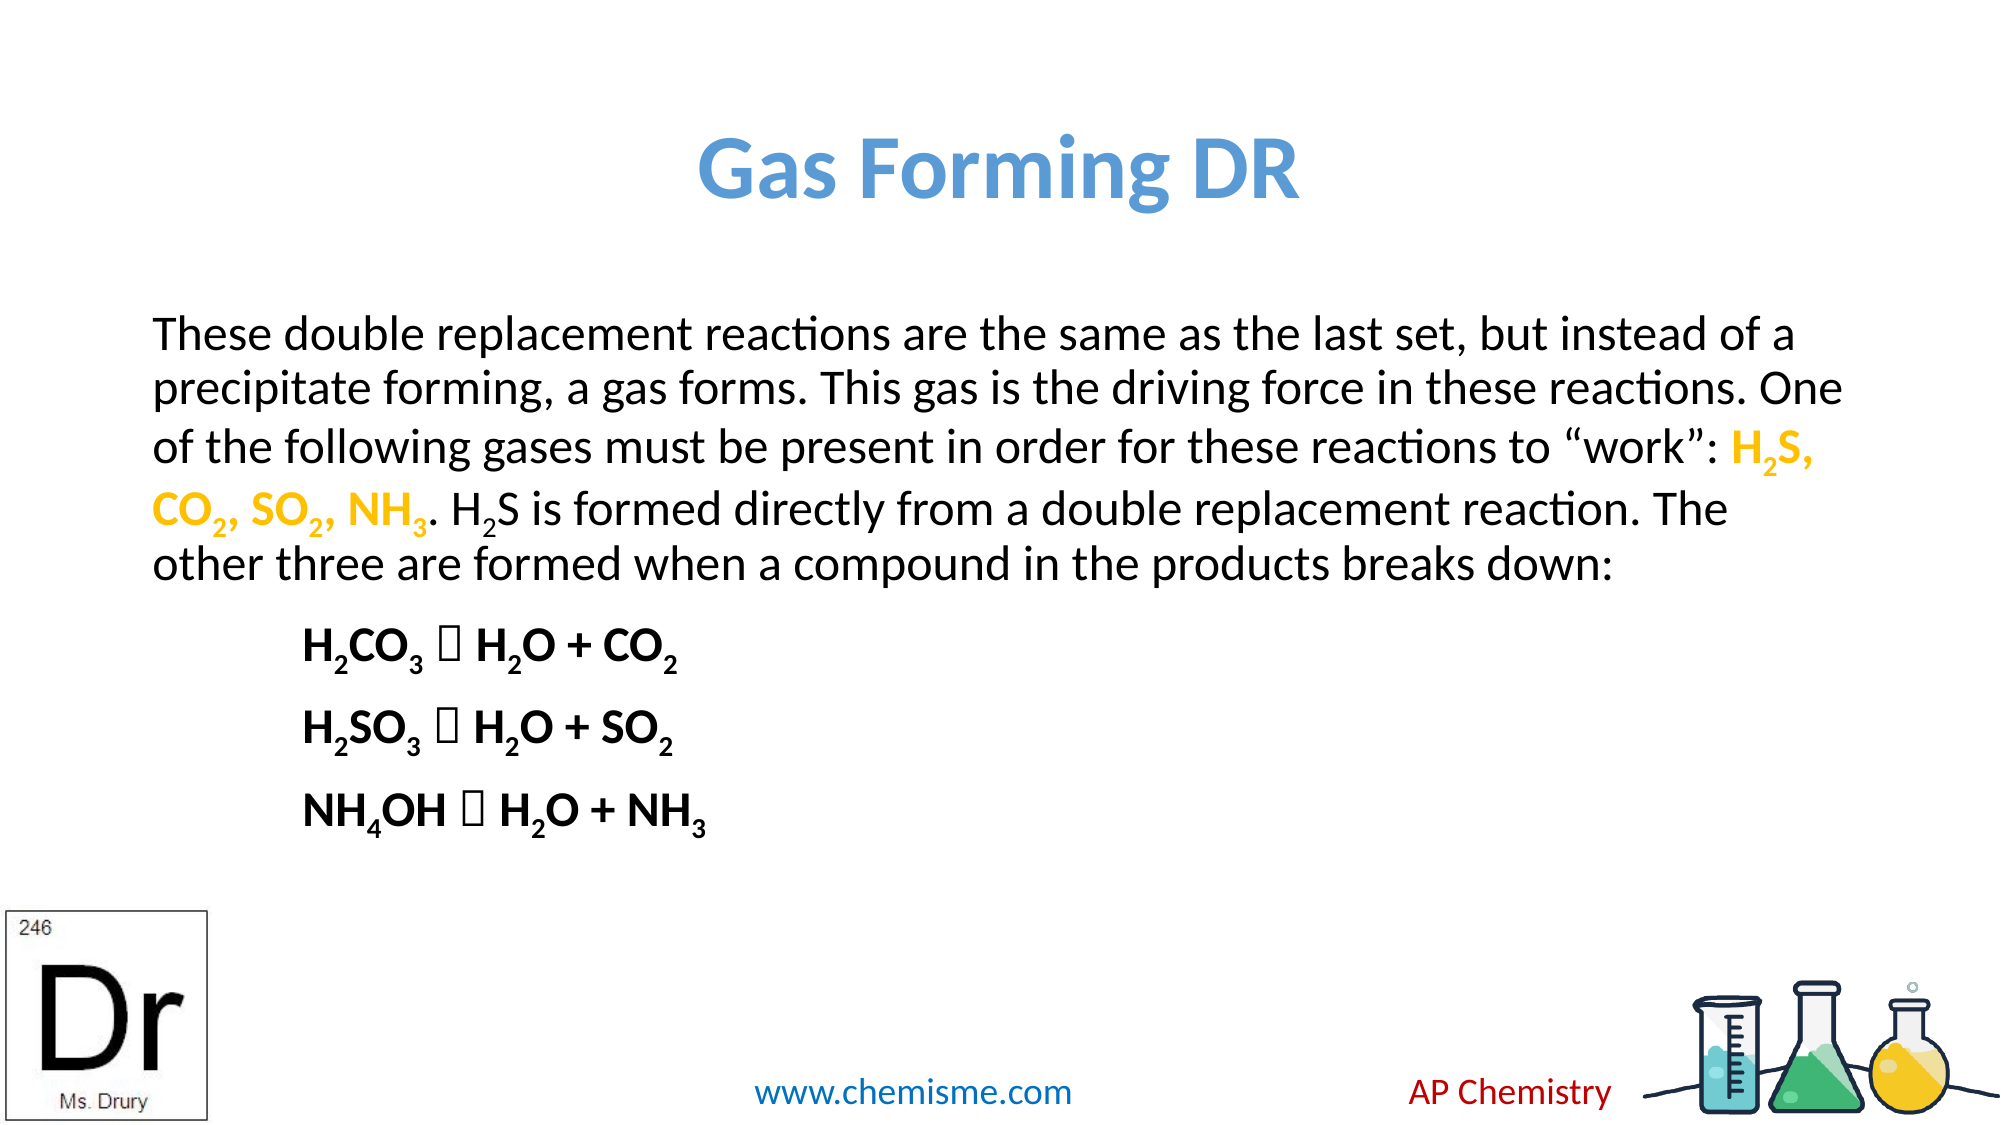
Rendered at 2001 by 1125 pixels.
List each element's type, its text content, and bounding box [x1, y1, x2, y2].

list These double replacement reactions are the same as the last set, but instead of a precipitate forming, a gas forms. This gas is the driving force in these reactions. One of the following gases must be present in order for these reactions to “work”: H2S, CO2, SO2, NH3. H2S is formed directly from a double replacement reaction. The other three are formed when a compound in the products breaks down: H2CO3  H2O + CO2 H2SO3  H2O + SO2 NH4OH  H2O + NH3 [137, 299, 1863, 1014]
picture [1602, 882, 2001, 1125]
picture [0, 905, 212, 1125]
title Gas Forming DR [137, 59, 1863, 278]
